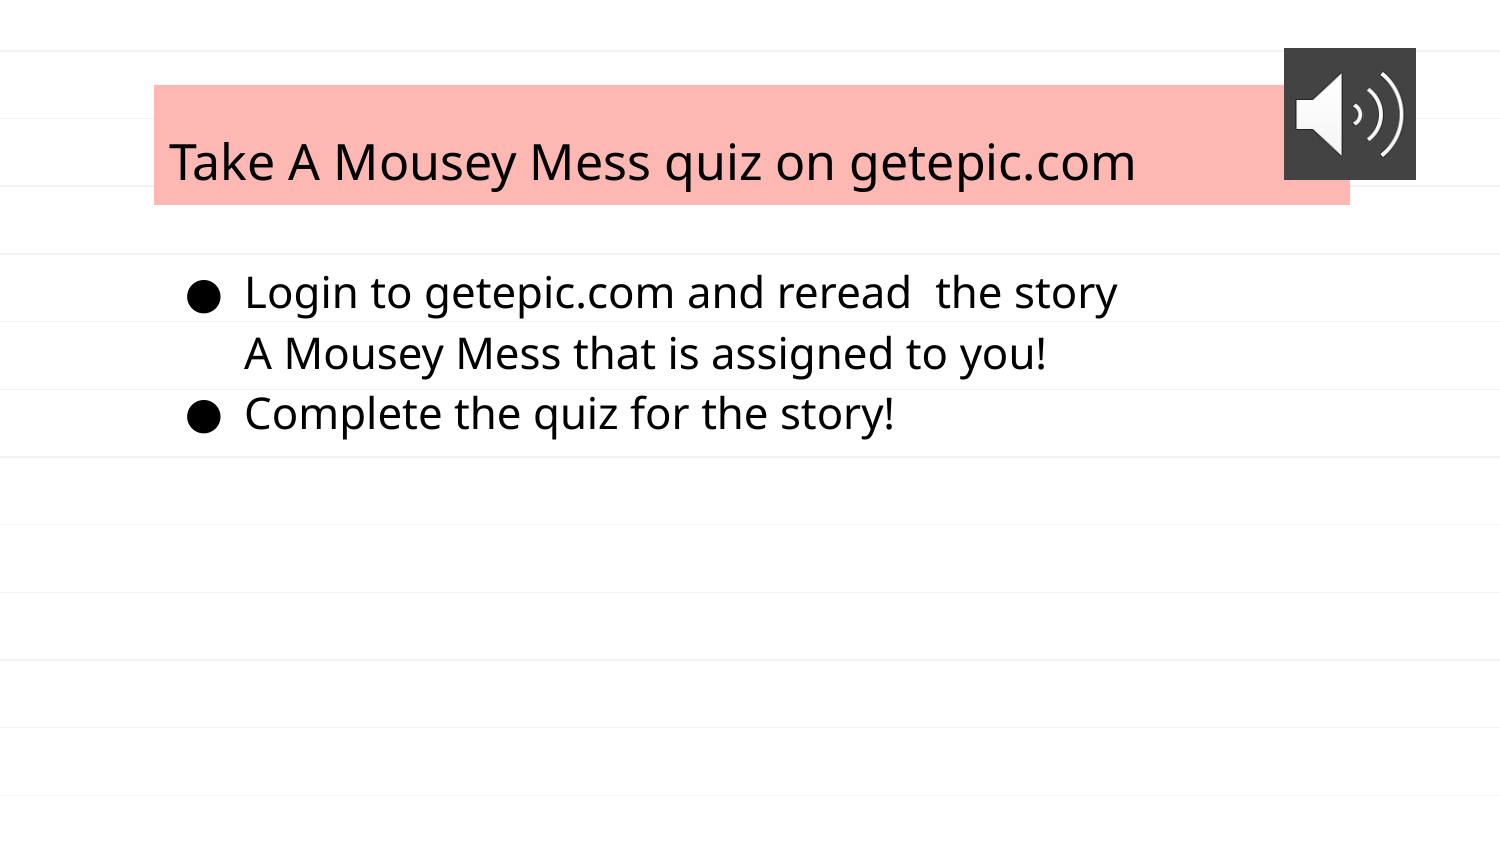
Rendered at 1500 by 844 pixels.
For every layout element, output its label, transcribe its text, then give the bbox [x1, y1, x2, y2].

picture [1283, 47, 1417, 182]
list Login to getepic.com and reread the story A Mousey Mess that is assigned to you! Complete the quiz for the story! [154, 242, 1149, 743]
title Take A Mousey Mess quiz on getepic.com [154, 84, 1351, 205]
